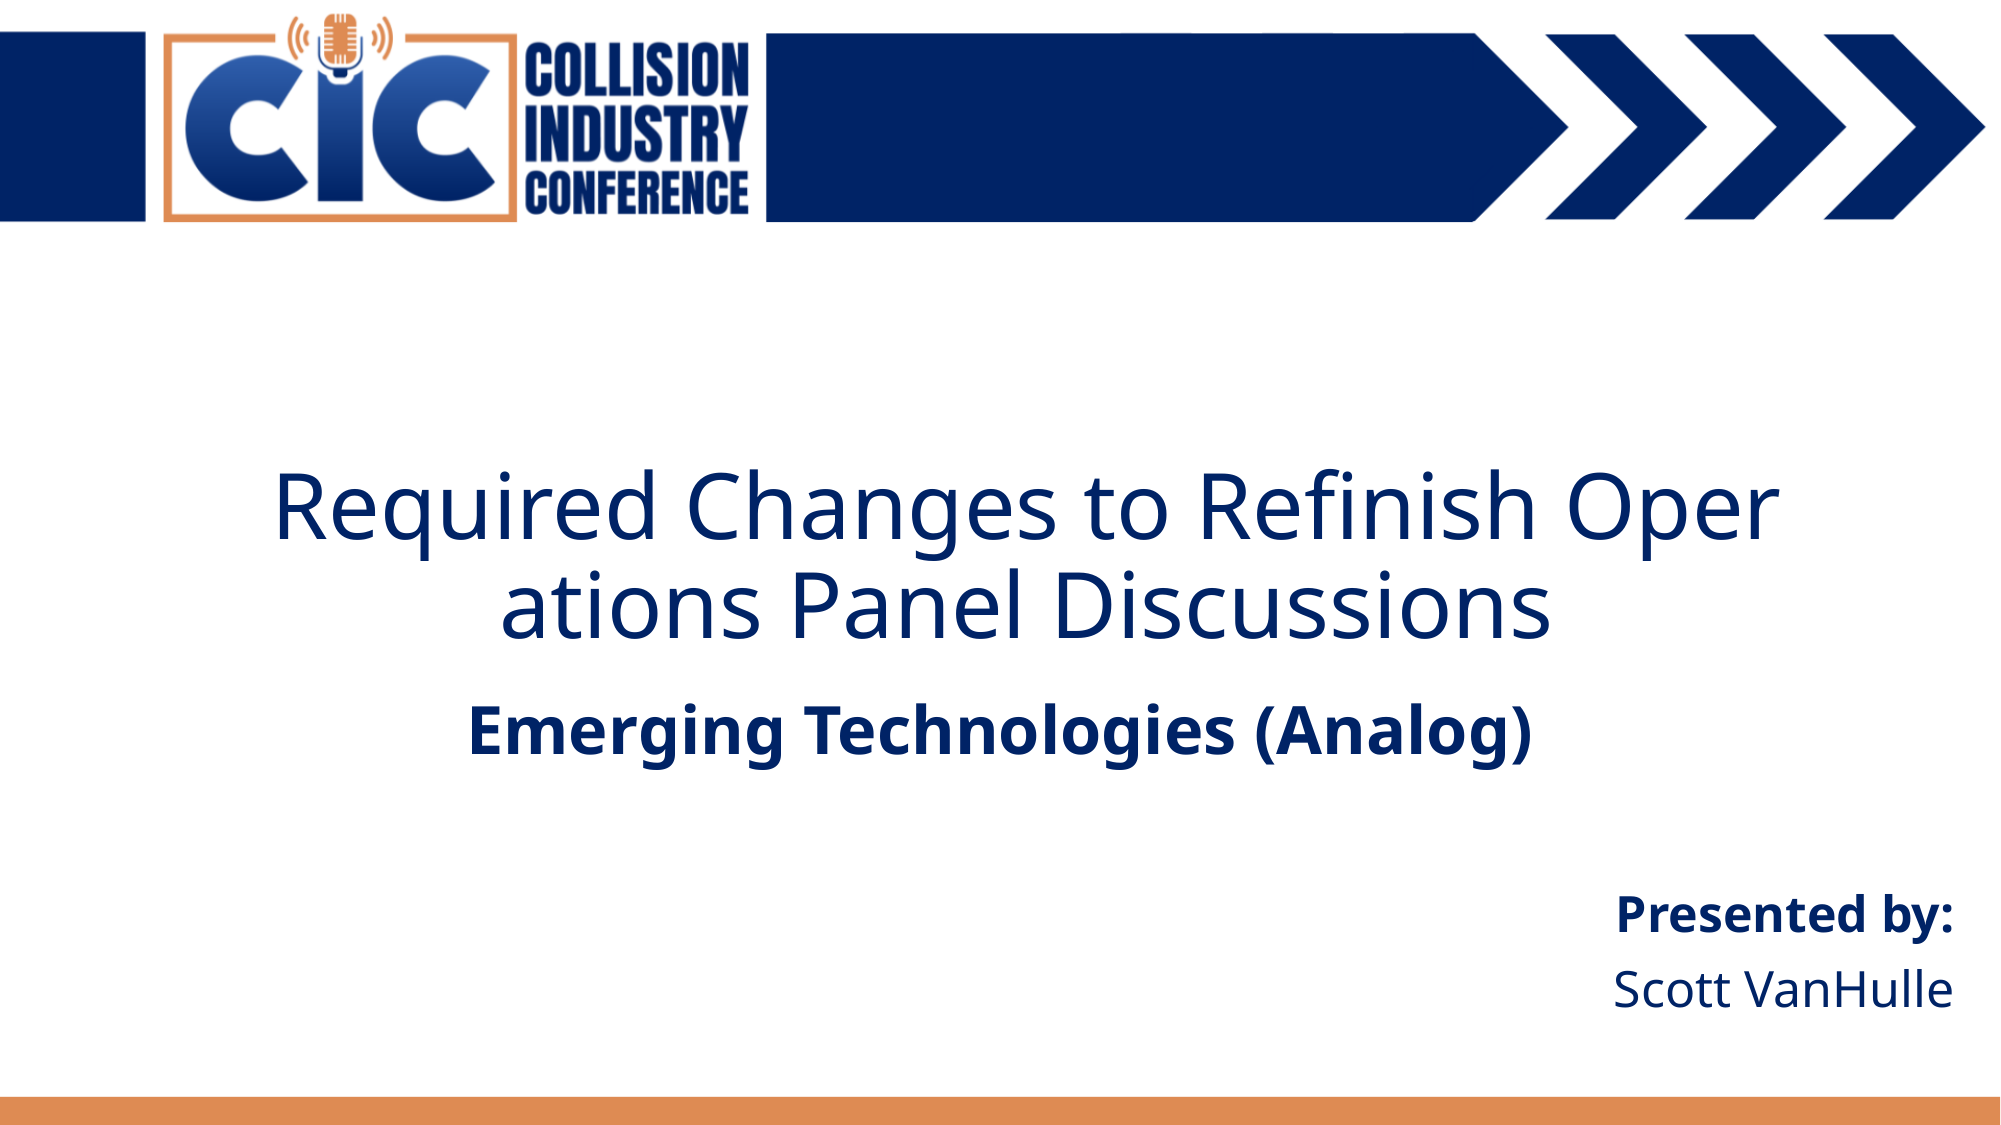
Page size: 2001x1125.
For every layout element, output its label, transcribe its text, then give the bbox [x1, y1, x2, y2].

subtitle Presented by: Scott VanHulle [469, 882, 1970, 1075]
picture [0, 0, 2001, 1125]
text_box Emerging Technologies (Analog) [249, 689, 1750, 883]
title Required Changes to Refinish Operations Panel Discussions [249, 274, 1804, 666]
